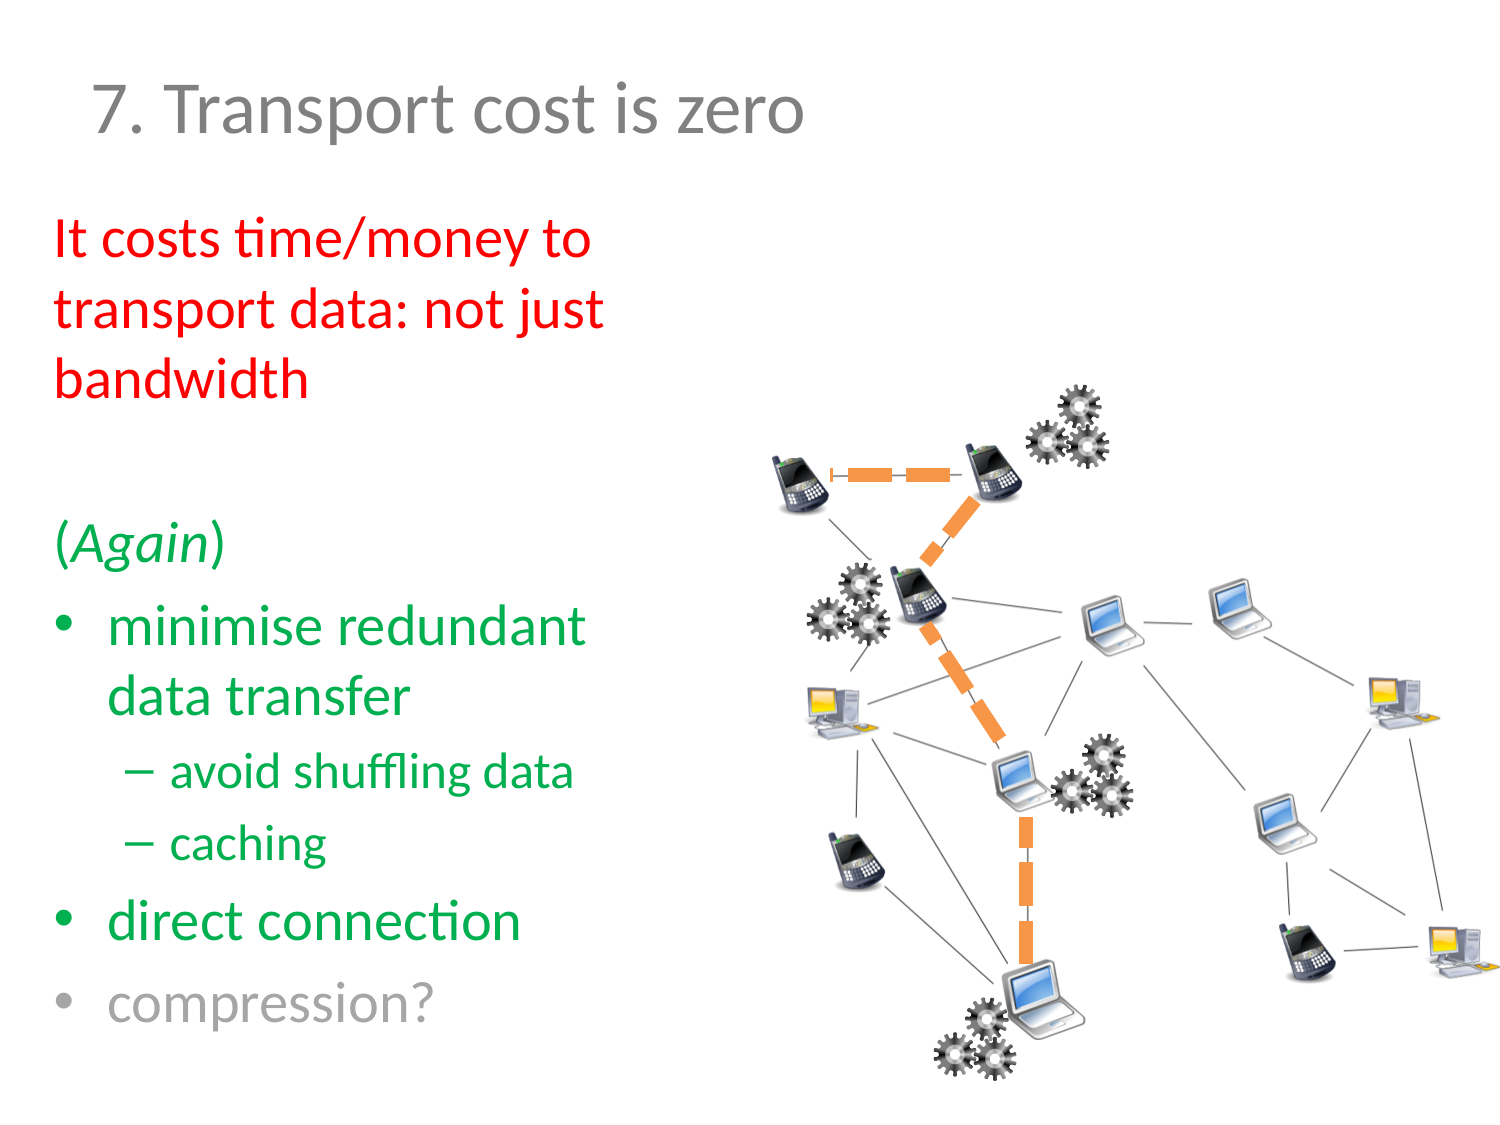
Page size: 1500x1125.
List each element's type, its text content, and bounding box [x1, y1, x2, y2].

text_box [924, 624, 1001, 740]
picture [767, 384, 1500, 1082]
list It costs time/money to transport data: not just bandwidth (Again) minimise redundant data transfer avoid shuffling data caching direct connection compression? [38, 191, 700, 1050]
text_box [924, 499, 976, 563]
title 7. Transport cost is zero [75, 45, 1425, 163]
